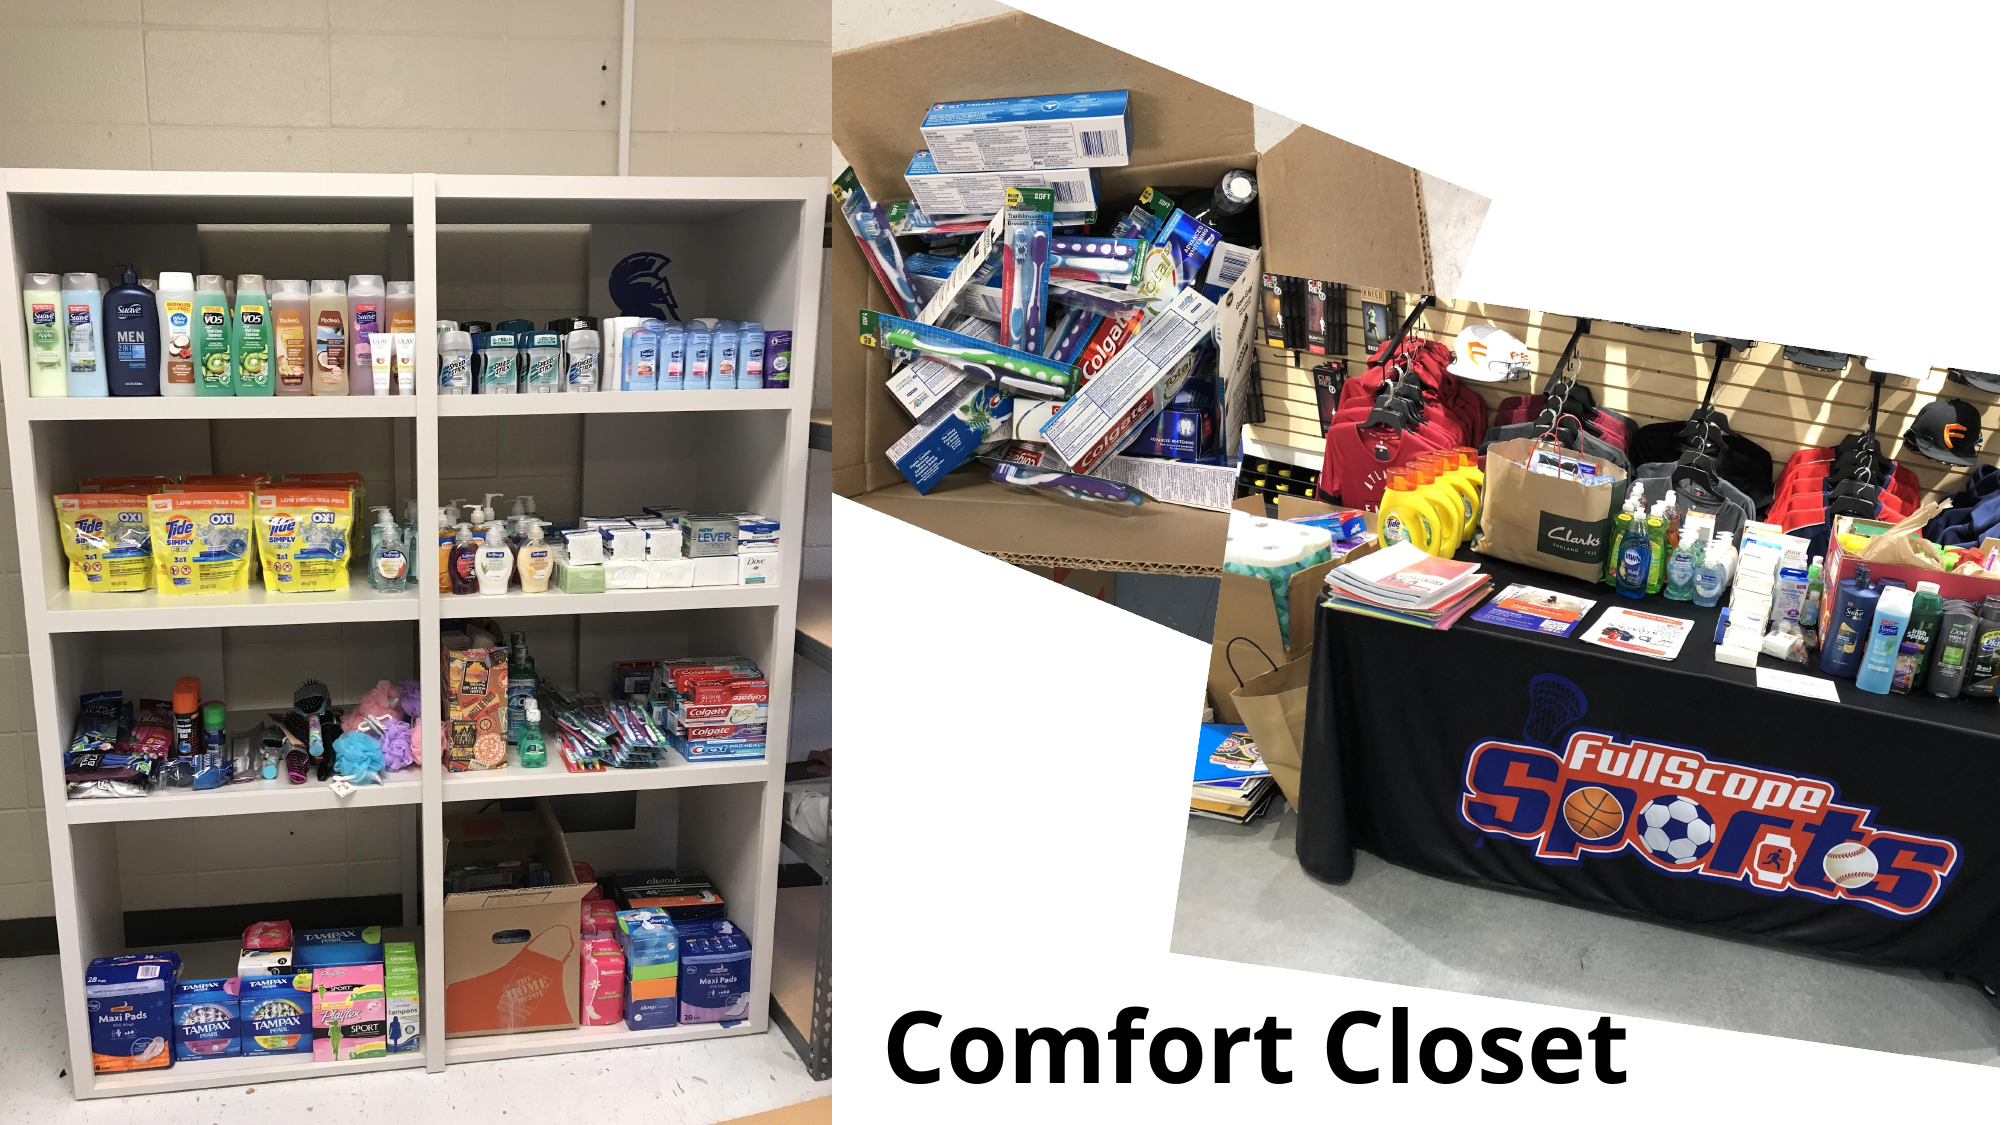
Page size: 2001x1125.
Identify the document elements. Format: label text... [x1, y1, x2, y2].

picture [0, 0, 2000, 1125]
text_box Comfort Closet [832, 963, 1981, 1124]
